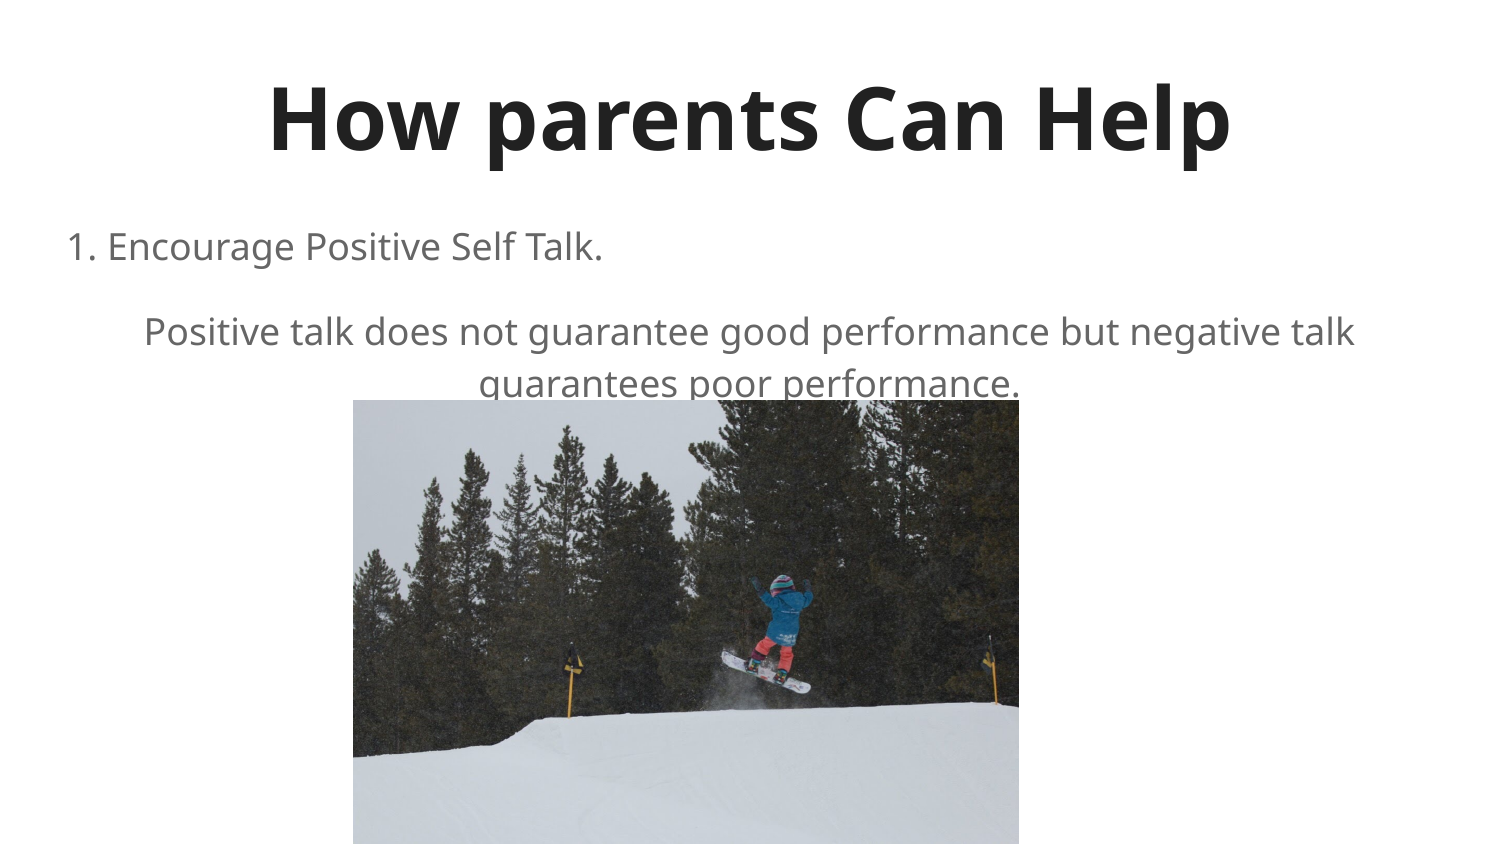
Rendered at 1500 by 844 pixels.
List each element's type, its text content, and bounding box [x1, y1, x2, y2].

list 1. Encourage Positive Self Talk. Positive talk does not guarantee good performance but negative talk guarantees poor performance. [51, 201, 1449, 750]
picture [353, 400, 1019, 844]
title How parents Can Help [51, 48, 1449, 180]
